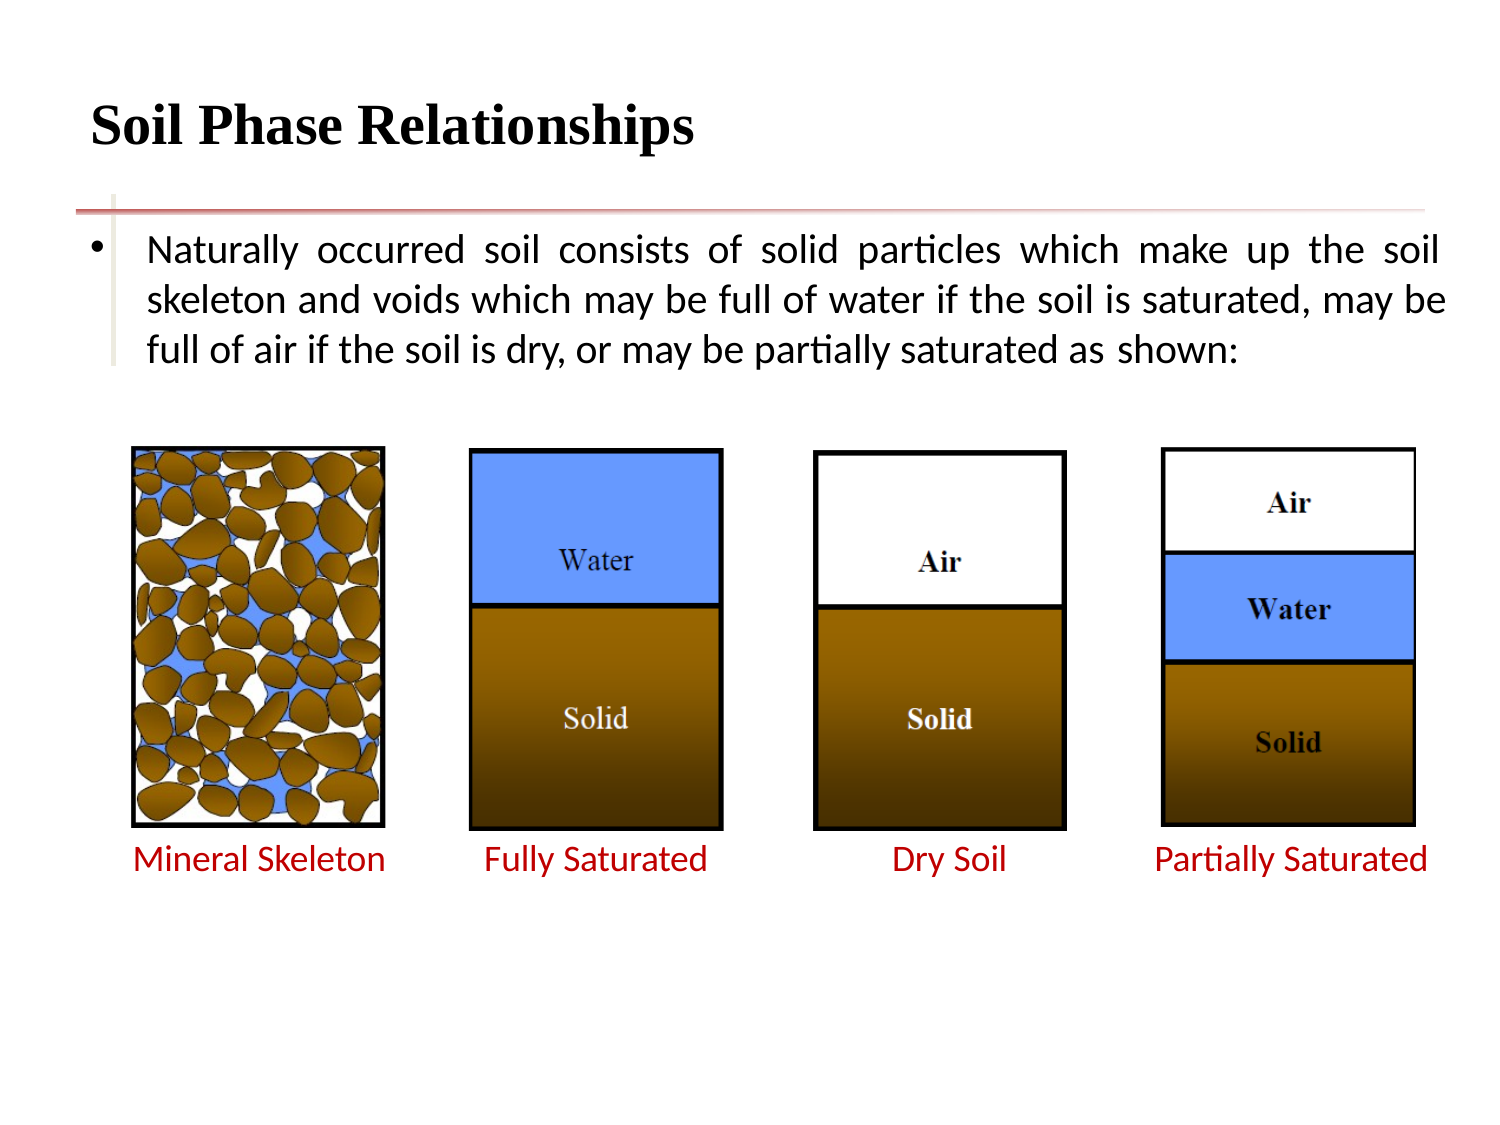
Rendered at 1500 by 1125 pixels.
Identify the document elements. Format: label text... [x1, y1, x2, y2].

title Soil Phase Relationships [87, 86, 1413, 221]
text_box [812, 449, 1067, 831]
text_box [130, 445, 386, 828]
text_box [1160, 445, 1416, 827]
text_box Fully Saturated [482, 834, 714, 880]
text_box Dry Soil [890, 834, 1011, 880]
text_box Naturally occurred soil consists of solid particles which make up the soil skeleton and voids which may be full of water if the soil is saturated, may be full of air if the soil is dry, or may be partially saturated as shown: [87, 221, 1459, 372]
picture [1413, 209, 1425, 215]
text_box Partially Saturated [1152, 834, 1436, 880]
text_box Mineral Skeleton [130, 834, 392, 880]
text_box [468, 448, 724, 831]
picture [75, 209, 87, 215]
